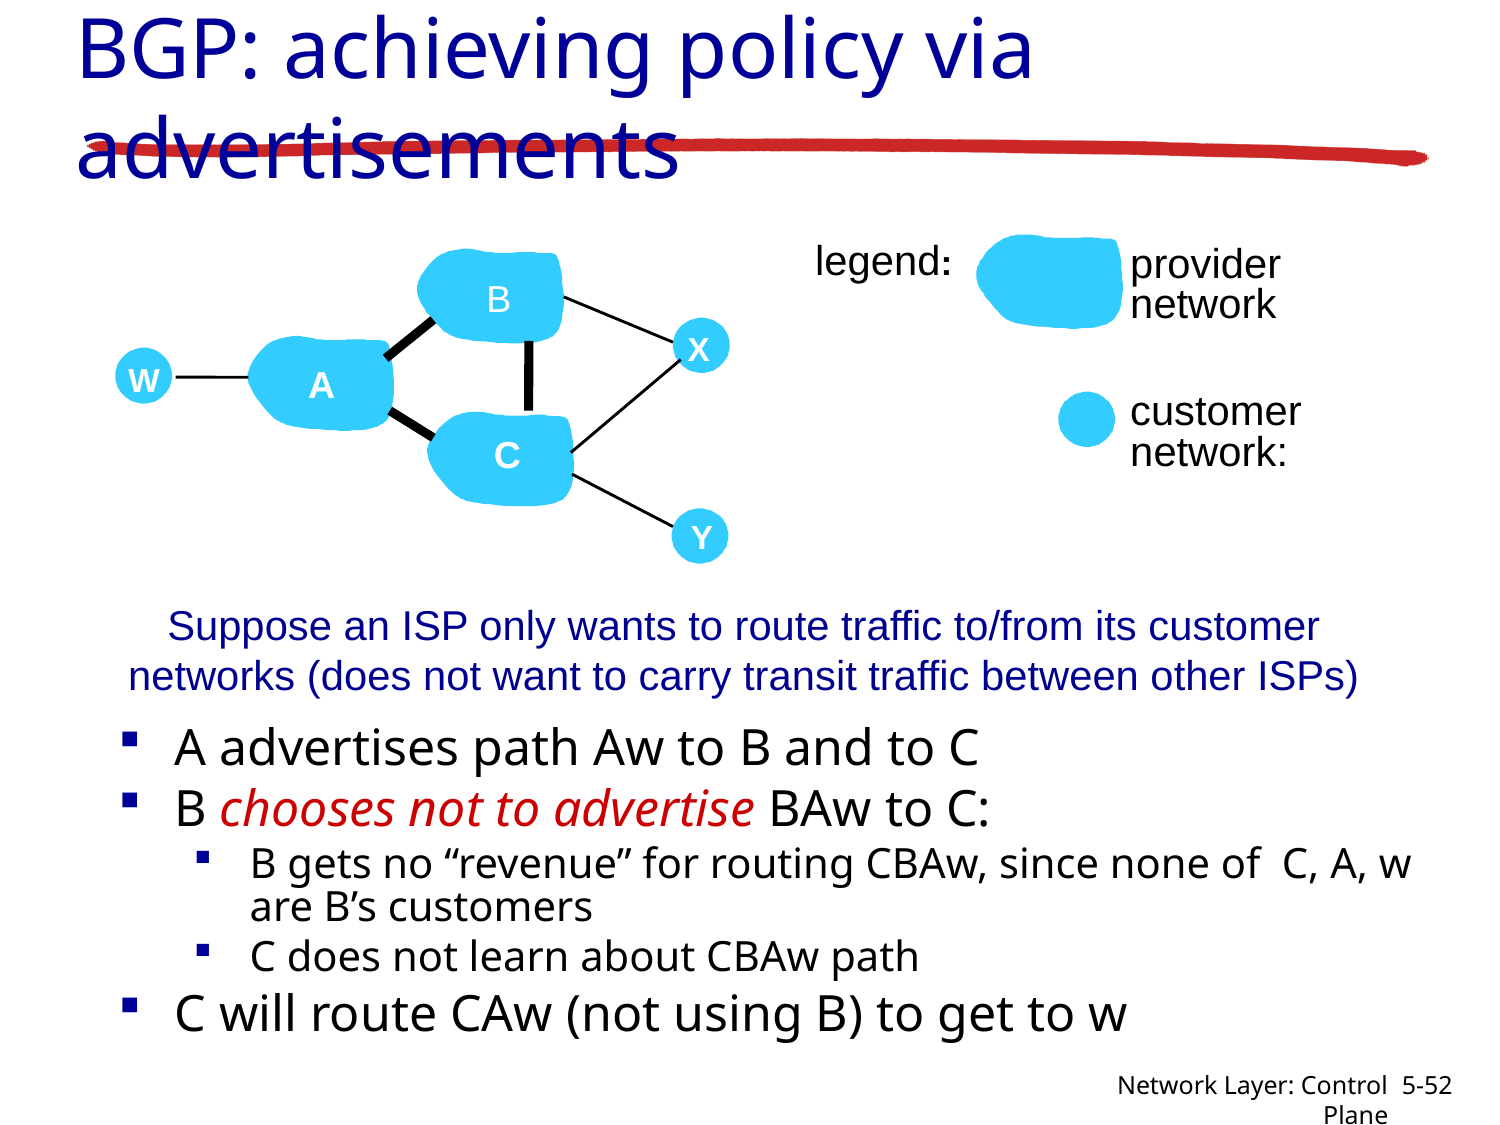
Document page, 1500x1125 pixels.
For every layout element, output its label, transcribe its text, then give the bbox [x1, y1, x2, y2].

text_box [77, 184, 1316, 685]
text_box A advertises path Aw to B and to C B chooses not to advertise BAw to C: B gets no “revenue” for routing CBAw, since none of C, A, w are B’s customers C does not learn about CBAw path C will route CAw (not using B) to get to w [103, 717, 1454, 1054]
slide_number 5-52 [1387, 1062, 1478, 1107]
footer Network Layer: Control Plane [1045, 1062, 1404, 1102]
text_box Suppose an ISP only wants to route traffic to/from its customer networks (does not want to carry transit traffic between other ISPs) [88, 591, 1400, 707]
picture [80, 131, 1444, 174]
title BGP: achieving policy via advertisements [60, 1, 1473, 189]
